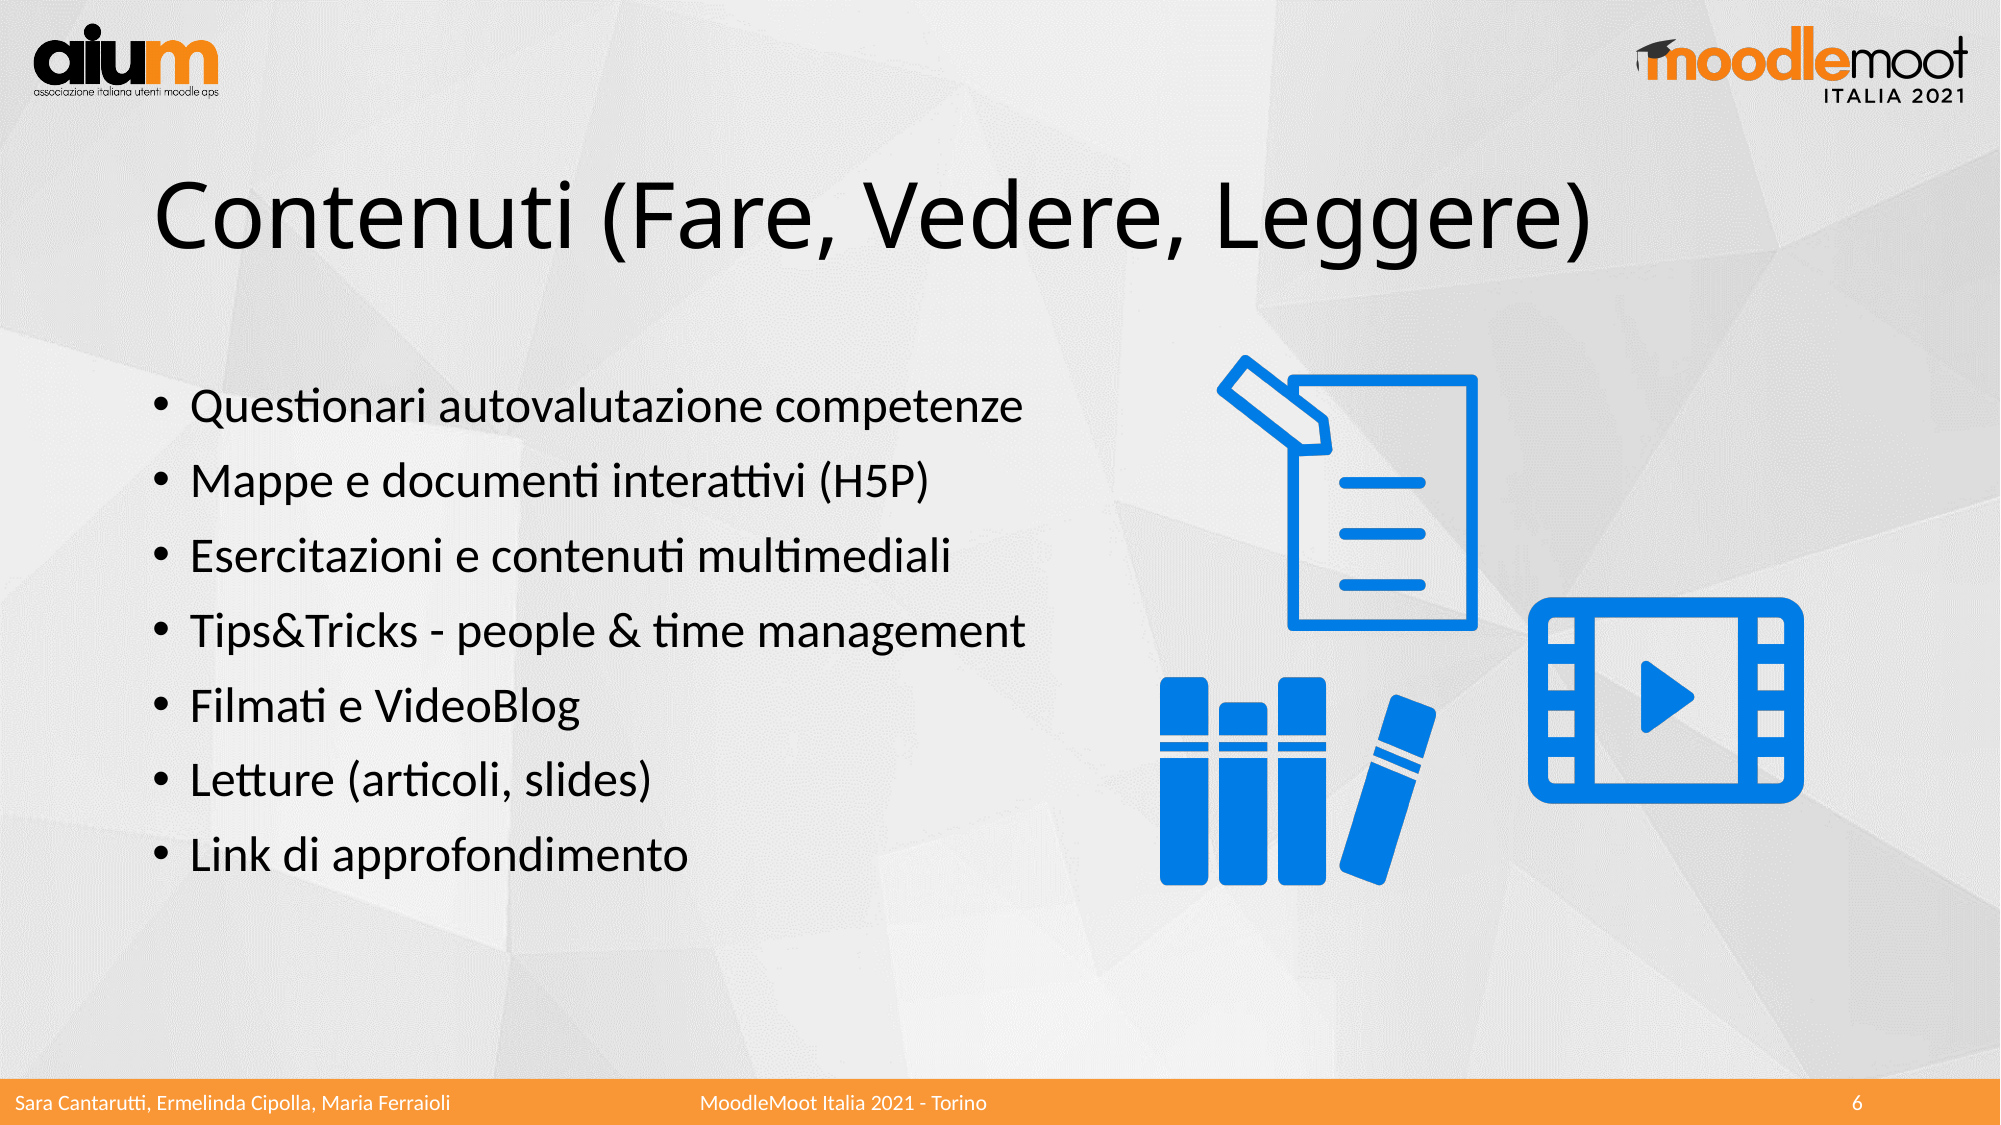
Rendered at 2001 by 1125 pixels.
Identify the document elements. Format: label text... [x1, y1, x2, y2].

picture [0, 0, 2001, 1125]
list Sara Cantarutti, Ermelinda Cipolla, Maria Ferraioli [0, 1083, 613, 1125]
title Contenuti (Fare, Vedere, Leggere) [137, 110, 1863, 328]
list Questionari autovalutazione competenze Mappe e documenti interattivi (H5P) Esercitazioni e contenuti multimediali Tips&Tricks - people & time management Filmati e VideoBlog Letture (articoli, slides) Link di approfondimento [137, 355, 1068, 907]
